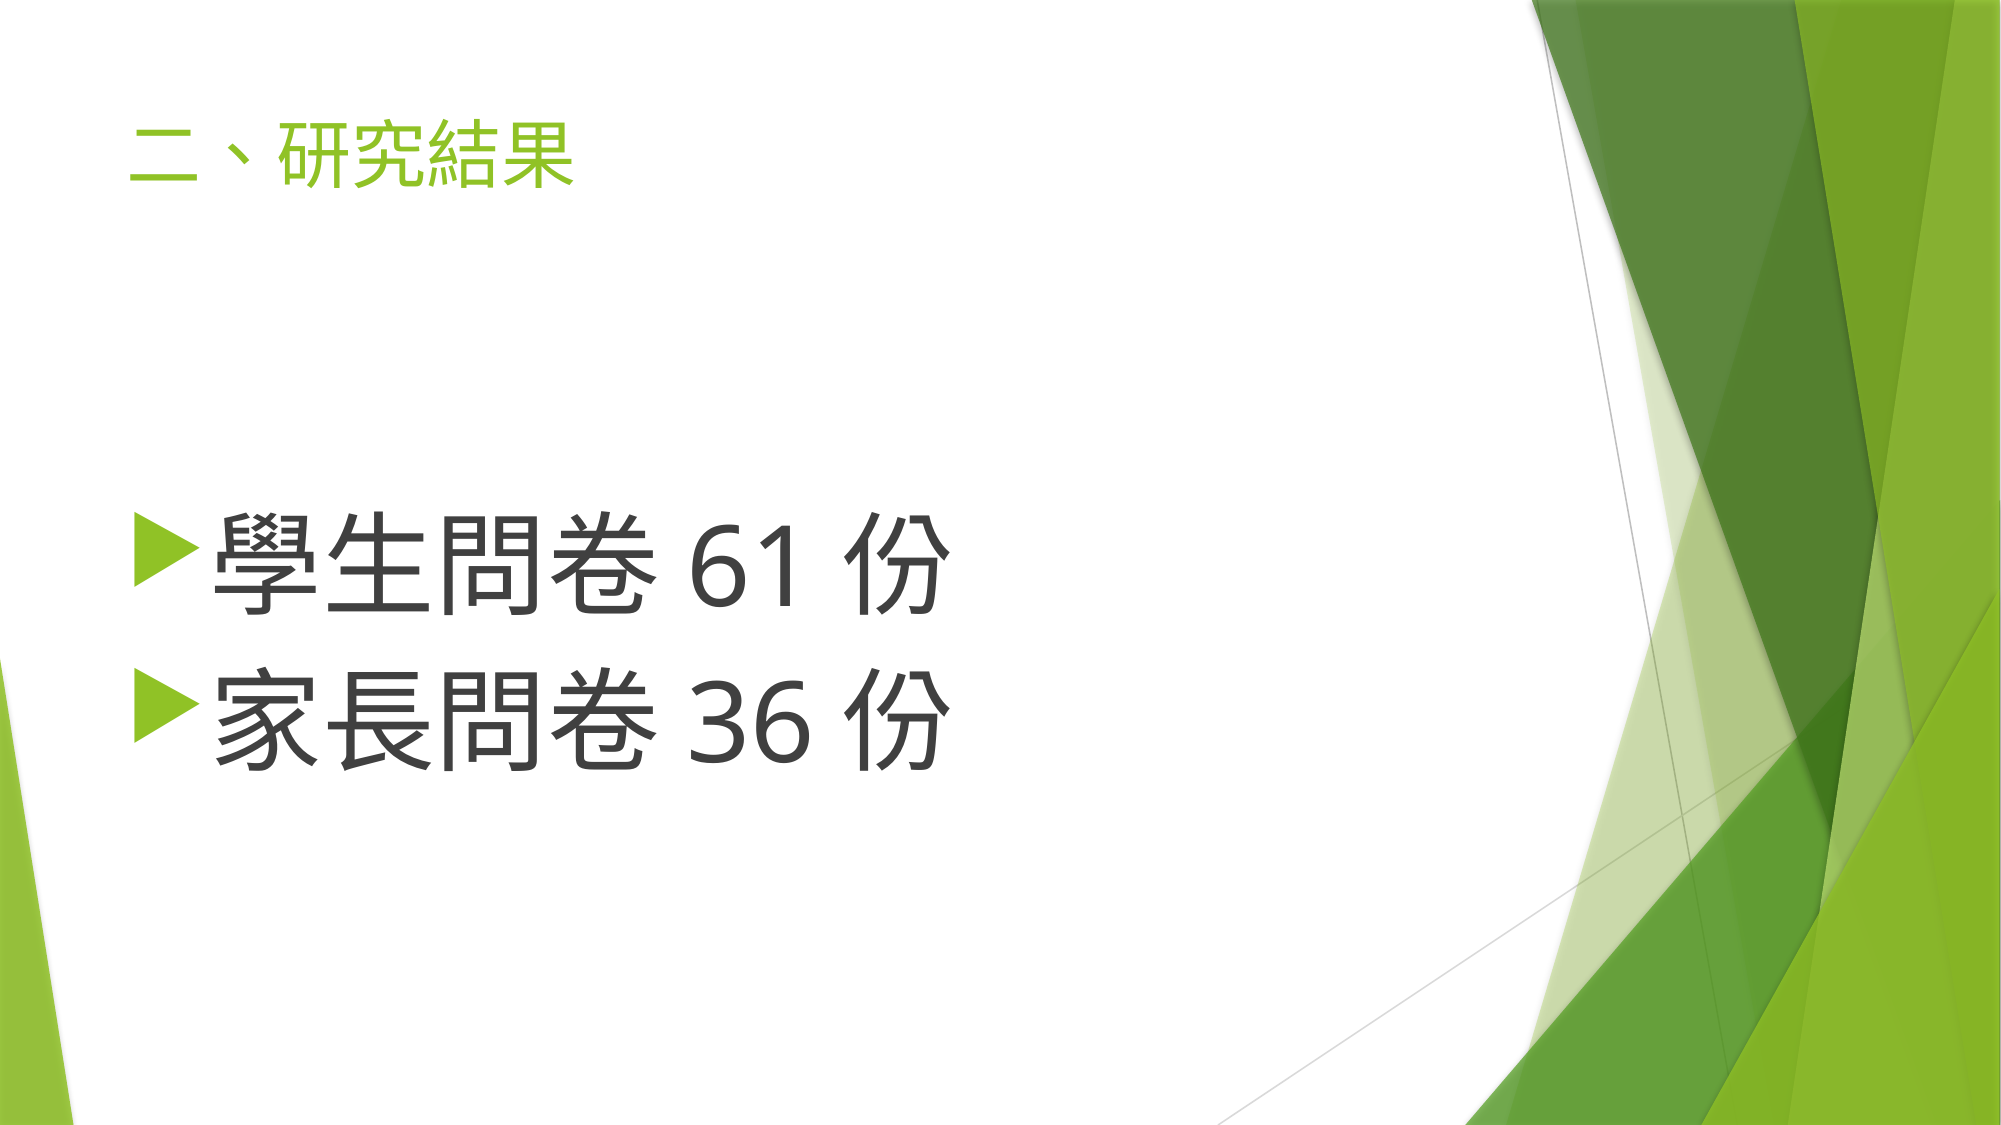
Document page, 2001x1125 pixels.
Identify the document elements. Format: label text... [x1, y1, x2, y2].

title 二、研究結果 [111, 99, 1522, 317]
list 學生問卷61份 家長問卷36份 [111, 354, 1522, 992]
